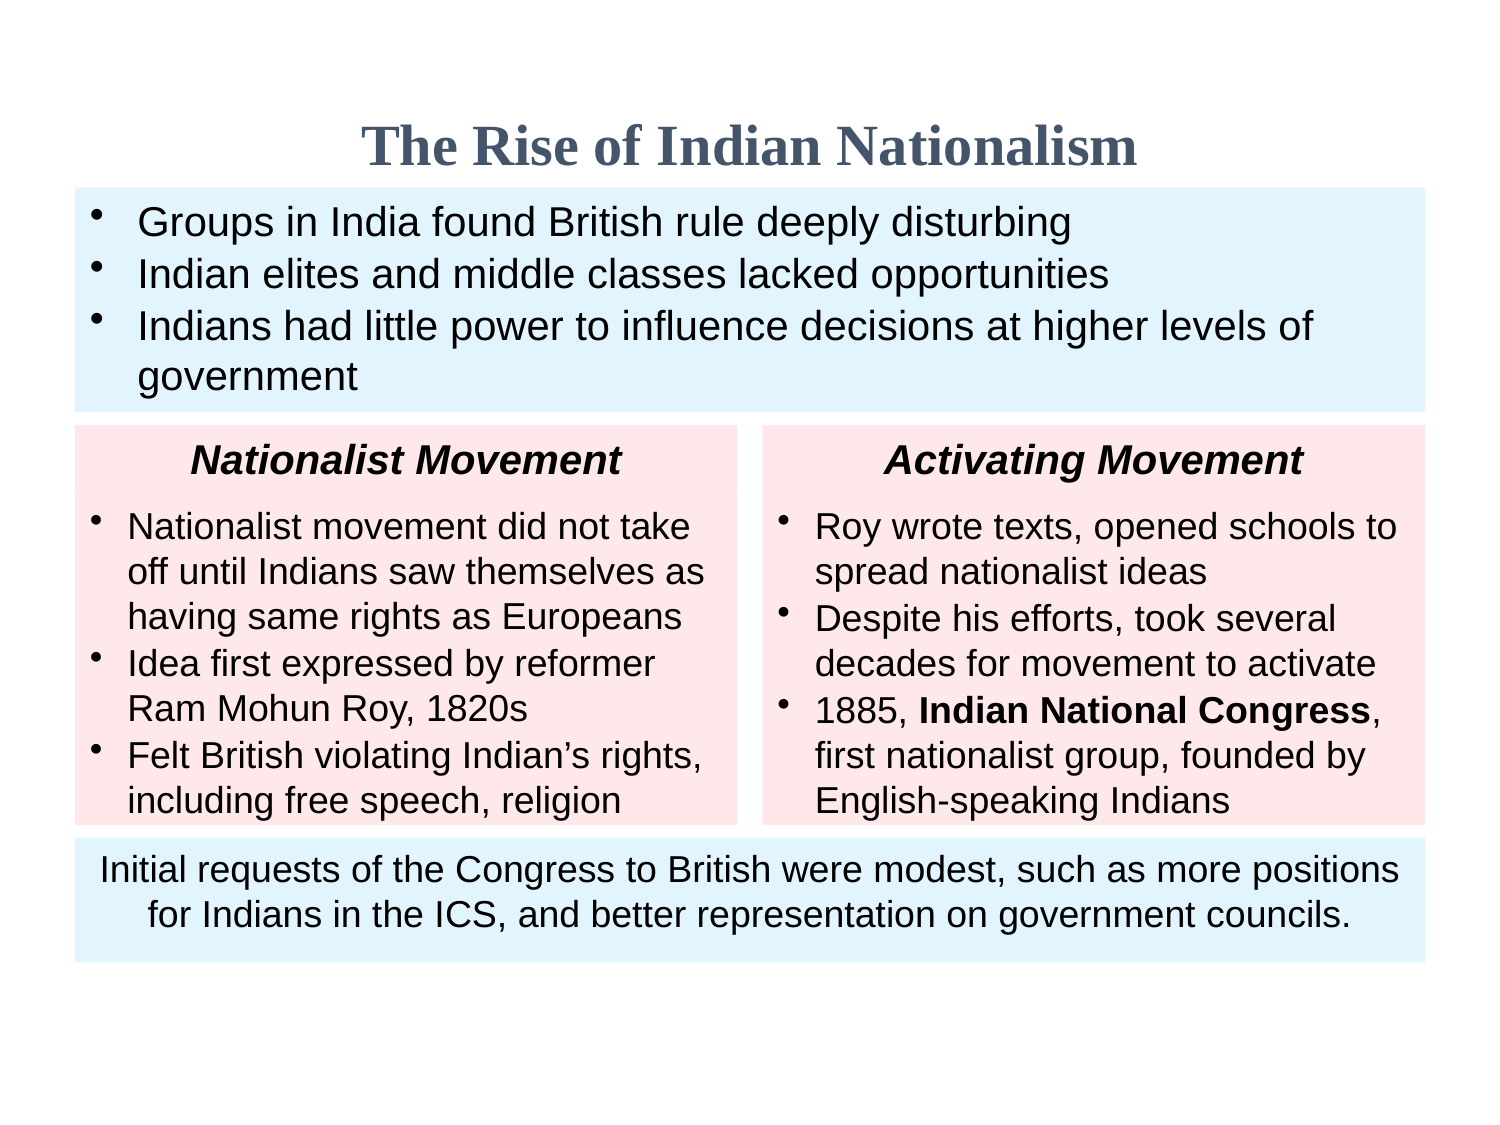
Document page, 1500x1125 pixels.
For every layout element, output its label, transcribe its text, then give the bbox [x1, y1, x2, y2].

text_box Initial requests of the Congress to British were modest, such as more positions for Indians in the ICS, and better representation on government councils. [74, 837, 1425, 963]
text_box The Rise of Indian Nationalism [99, 99, 1400, 188]
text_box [74, 424, 738, 825]
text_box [762, 424, 1425, 825]
text_box Groups in India found British rule deeply disturbing Indian elites and middle classes lacked opportunities Indians had little power to influence decisions at higher levels of government [74, 187, 1425, 413]
